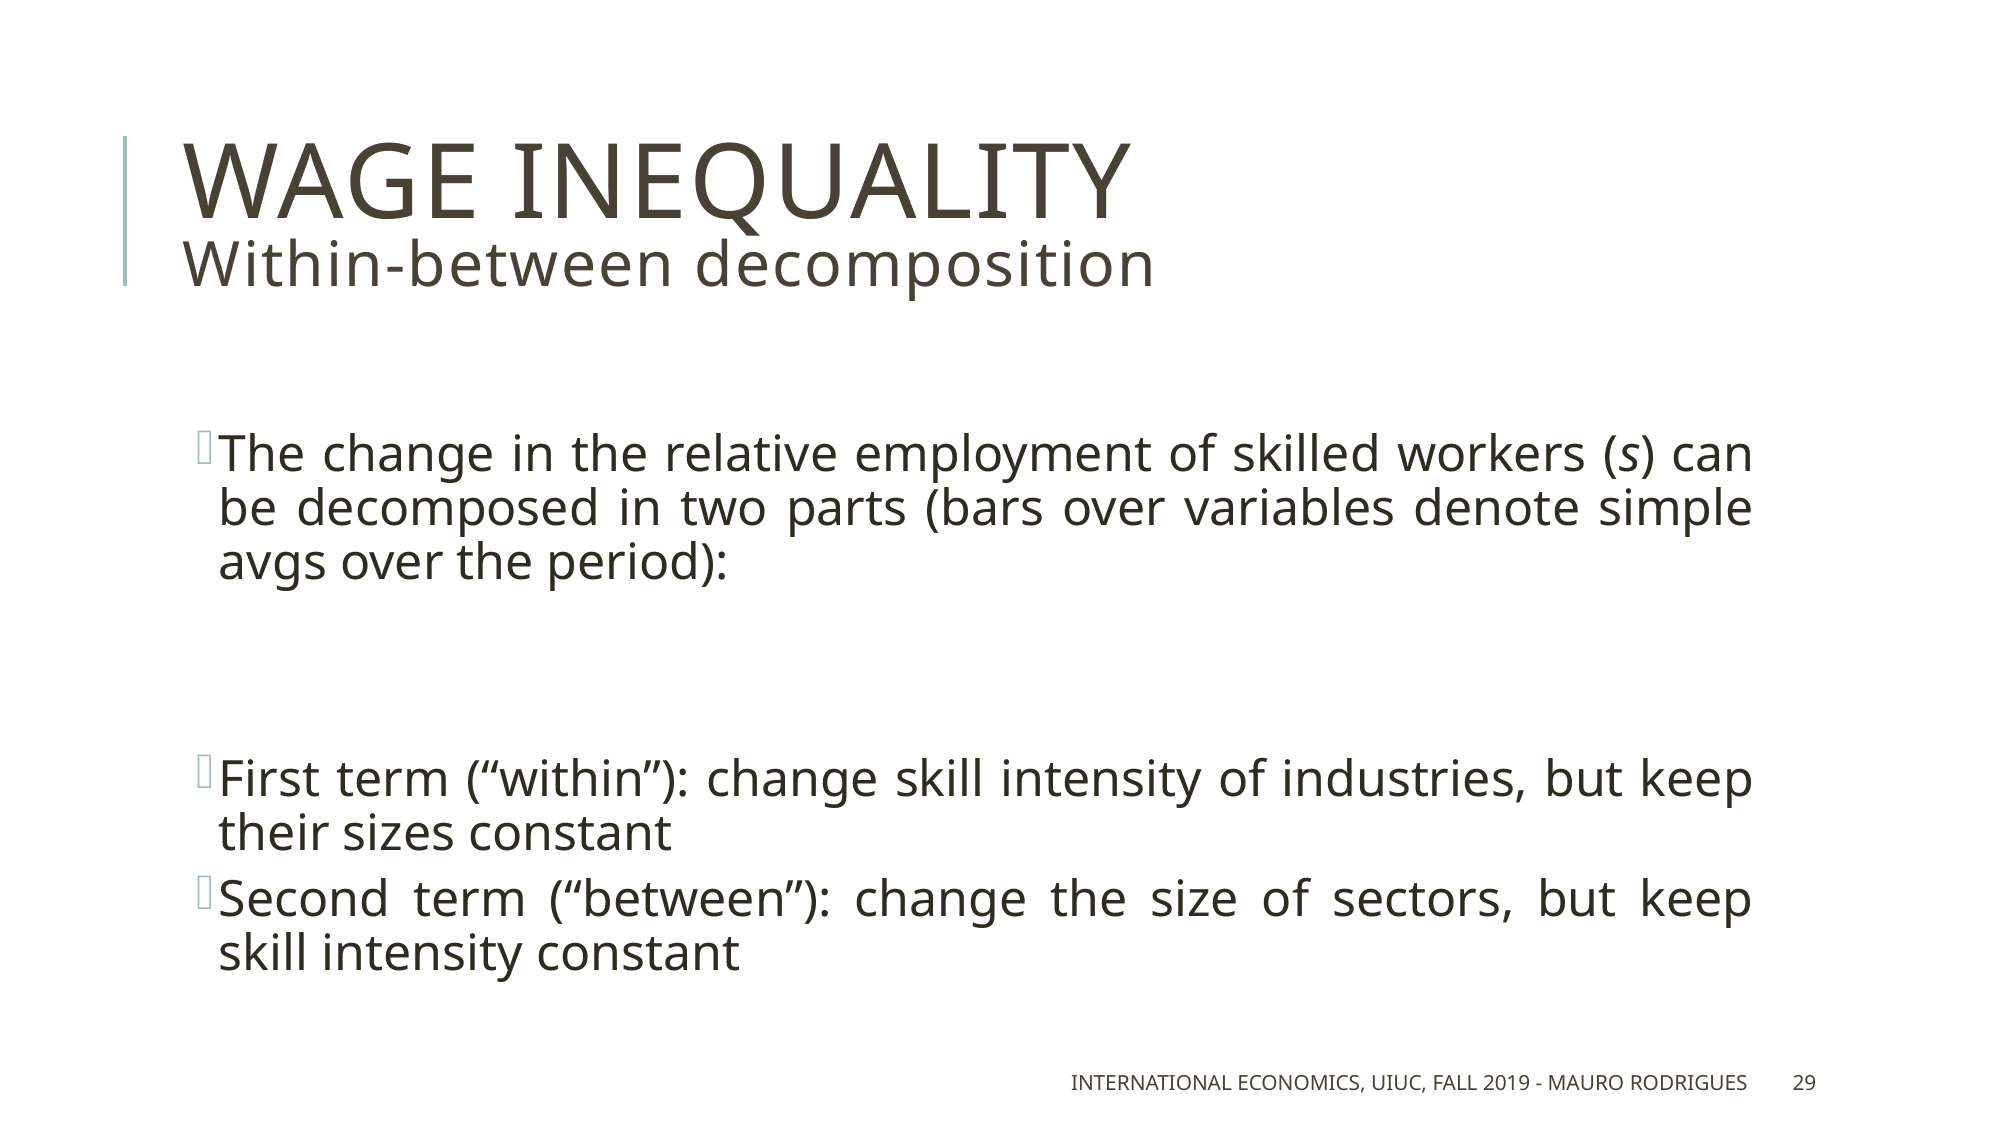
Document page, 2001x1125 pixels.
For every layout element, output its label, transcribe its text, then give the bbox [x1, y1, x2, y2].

footer International Economics, UIUC, Fall 2019 - Mauro Rodrigues [794, 1061, 1763, 1107]
slide_number 29 [1777, 1061, 1938, 1107]
title Wage inequality Within-between decomposition [168, 96, 1763, 342]
